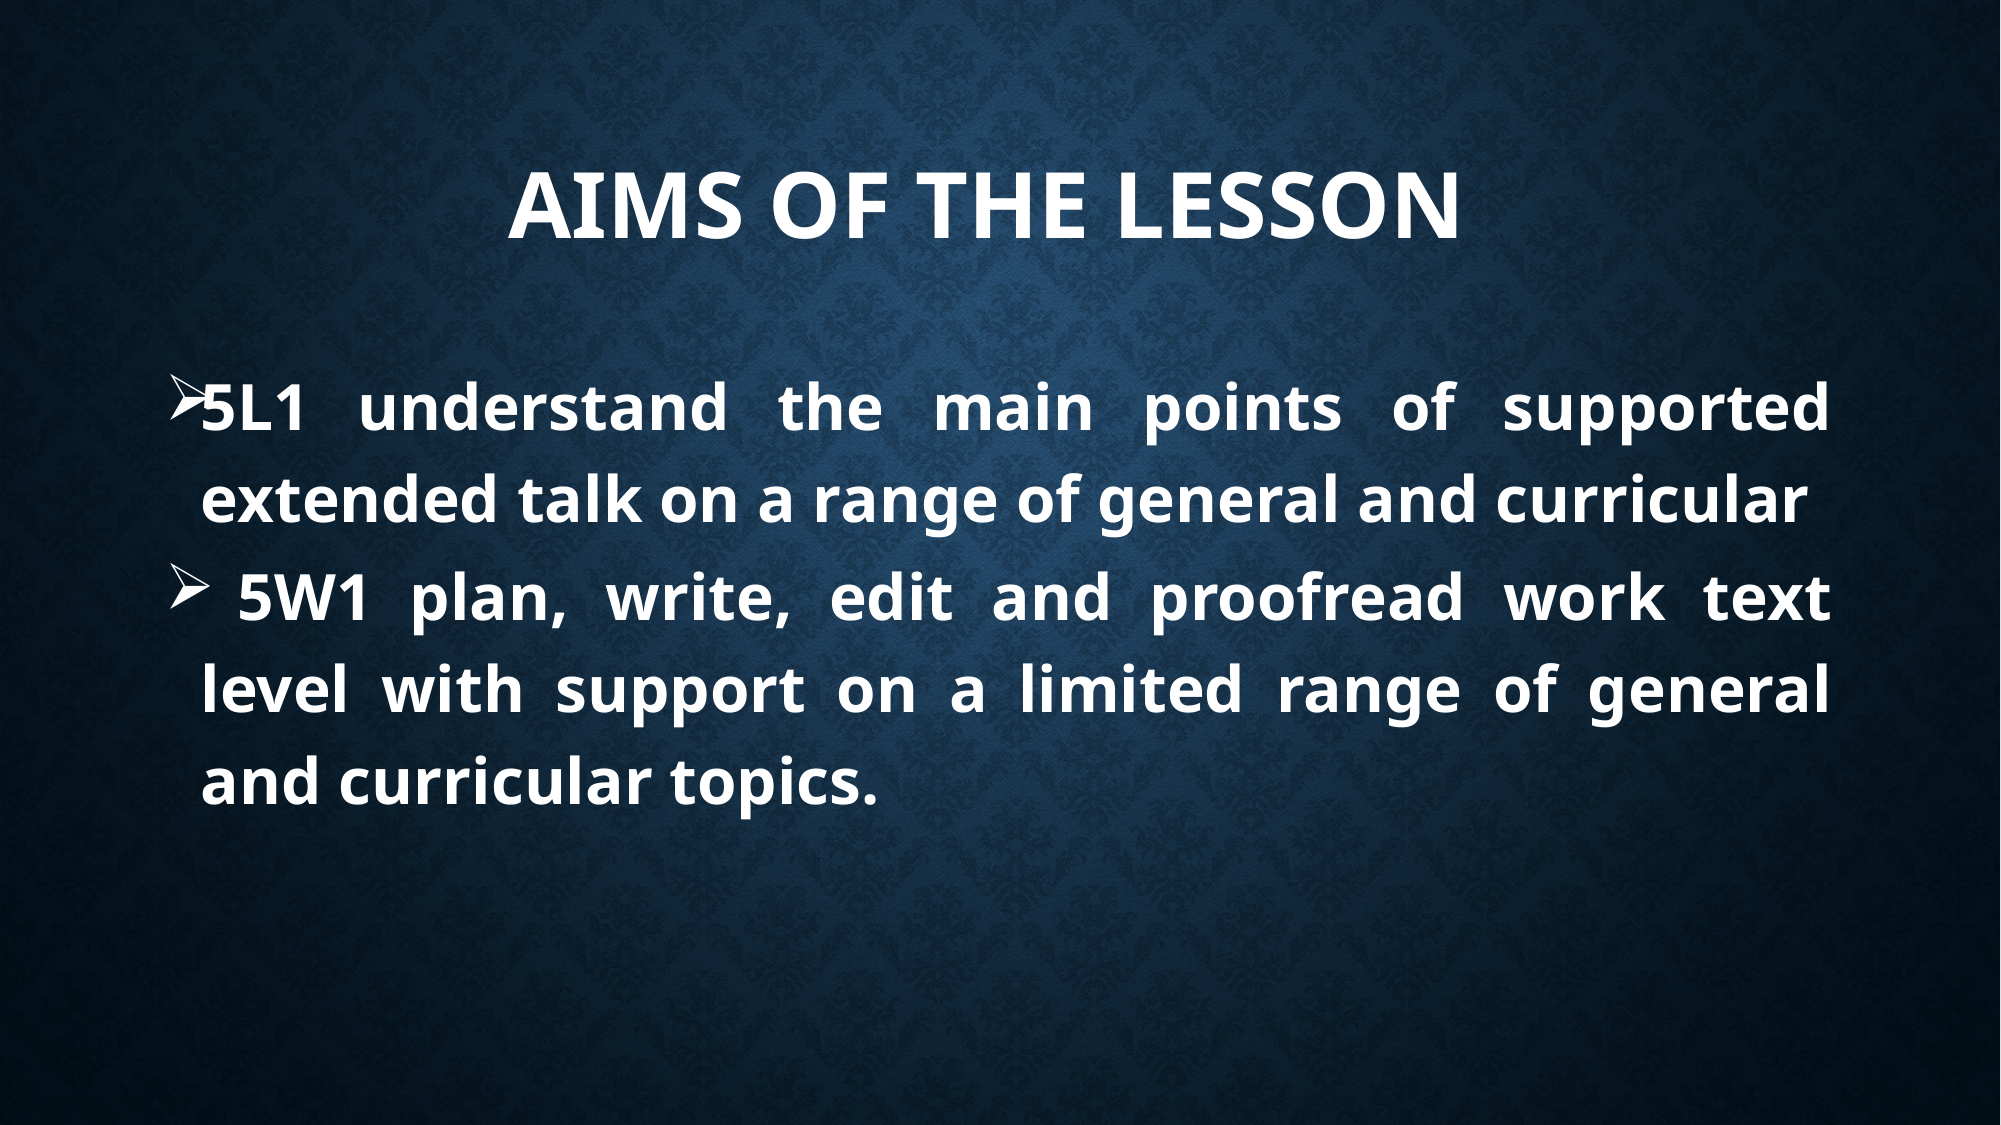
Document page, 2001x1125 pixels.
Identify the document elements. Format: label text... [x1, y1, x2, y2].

list 5L1 understand the main points of supported extended talk on a range of general and curricular 5W1 plan, write, edit and proofread work text level with support on a limited range of general and curricular topics. [149, 343, 1849, 876]
title AIMS of the lesson [149, 99, 1849, 318]
